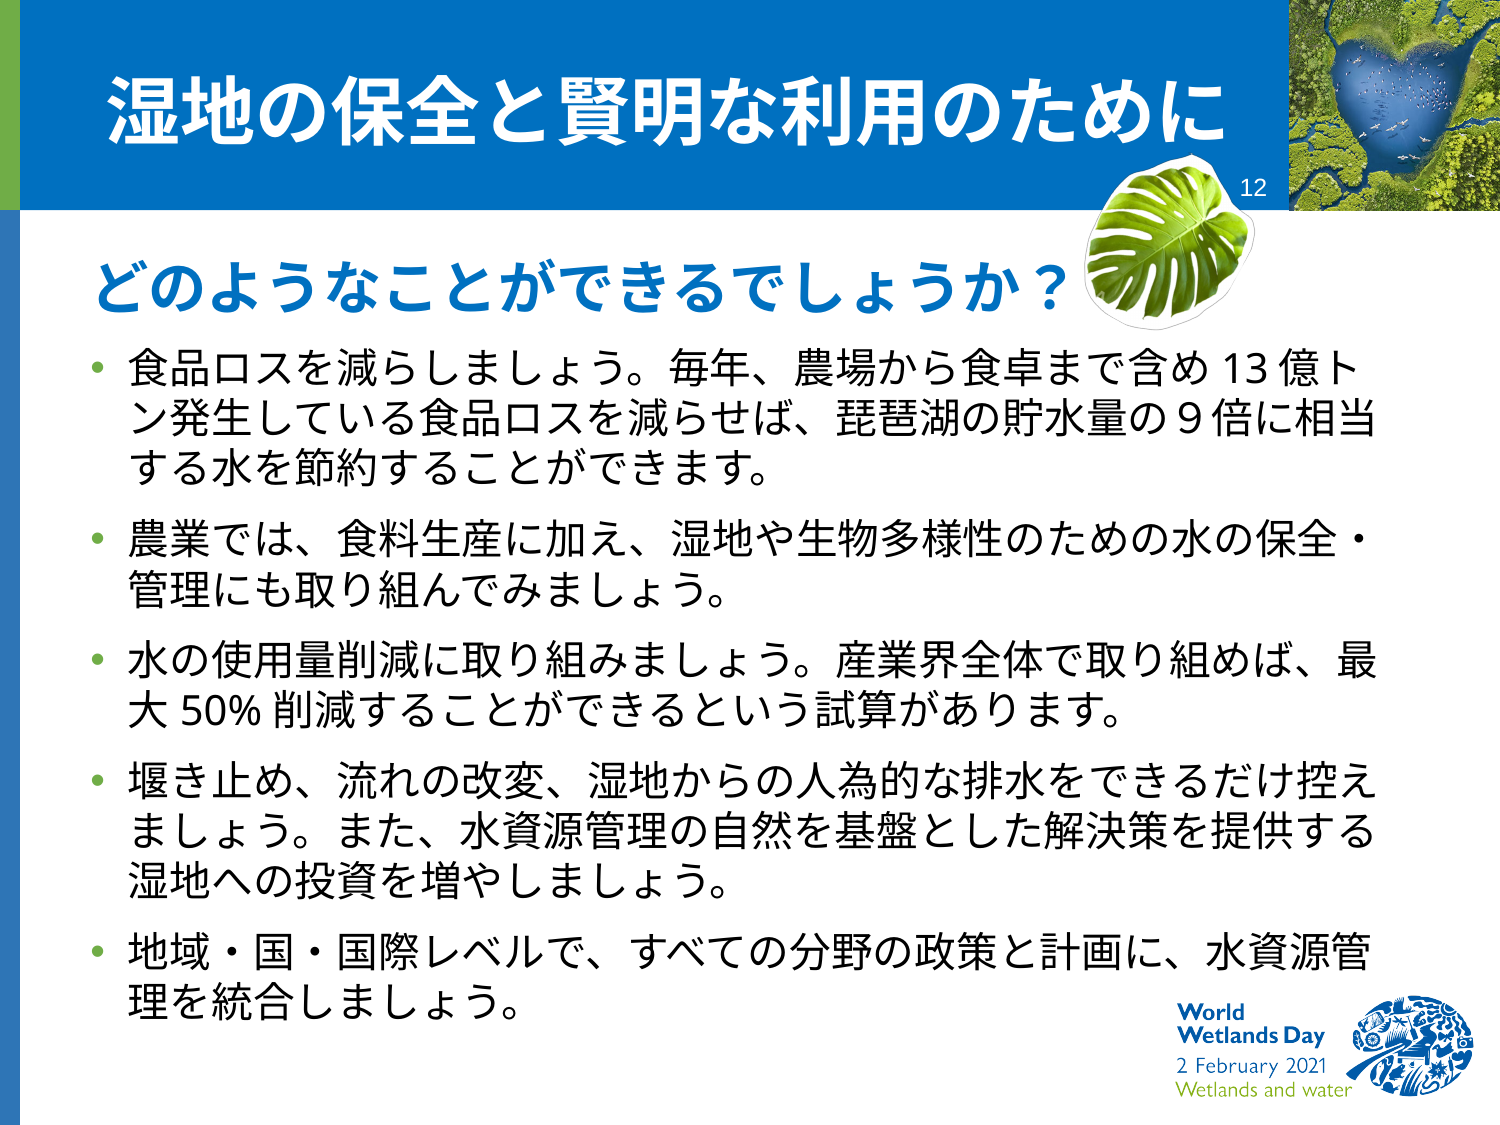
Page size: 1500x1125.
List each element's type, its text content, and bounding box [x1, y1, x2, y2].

picture [1059, 128, 1278, 360]
picture [1163, 992, 1480, 1103]
list どのようなことができるでしょうか？ 食品ロスを減らしましょう。毎年、農場から食卓まで含め13億トン発生している食品ロスを減らせば、琵琶湖の貯水量の９倍に相当する水を節約することができます。 農業では、食料生産に加え、湿地や生物多様性のための水の保全・管理にも取り組んでみましょう。 水の使用量削減に取り組みましょう。産業界全体で取り組めば、最大50%削減することができるという試算があります。 堰き止め、流れの改変、湿地からの人為的な排水をできるだけ控えましょう。また、水資源管理の自然を基盤とした解決策を提供する湿地への投資を増やしましょう。 地域・国・国際レベルで、すべての分野の政策と計画に、水資源管理を統合しましょう。 [75, 243, 1418, 1084]
picture [1289, 0, 1500, 211]
title 湿地の保全と賢明な利用のために [90, 3, 1385, 227]
